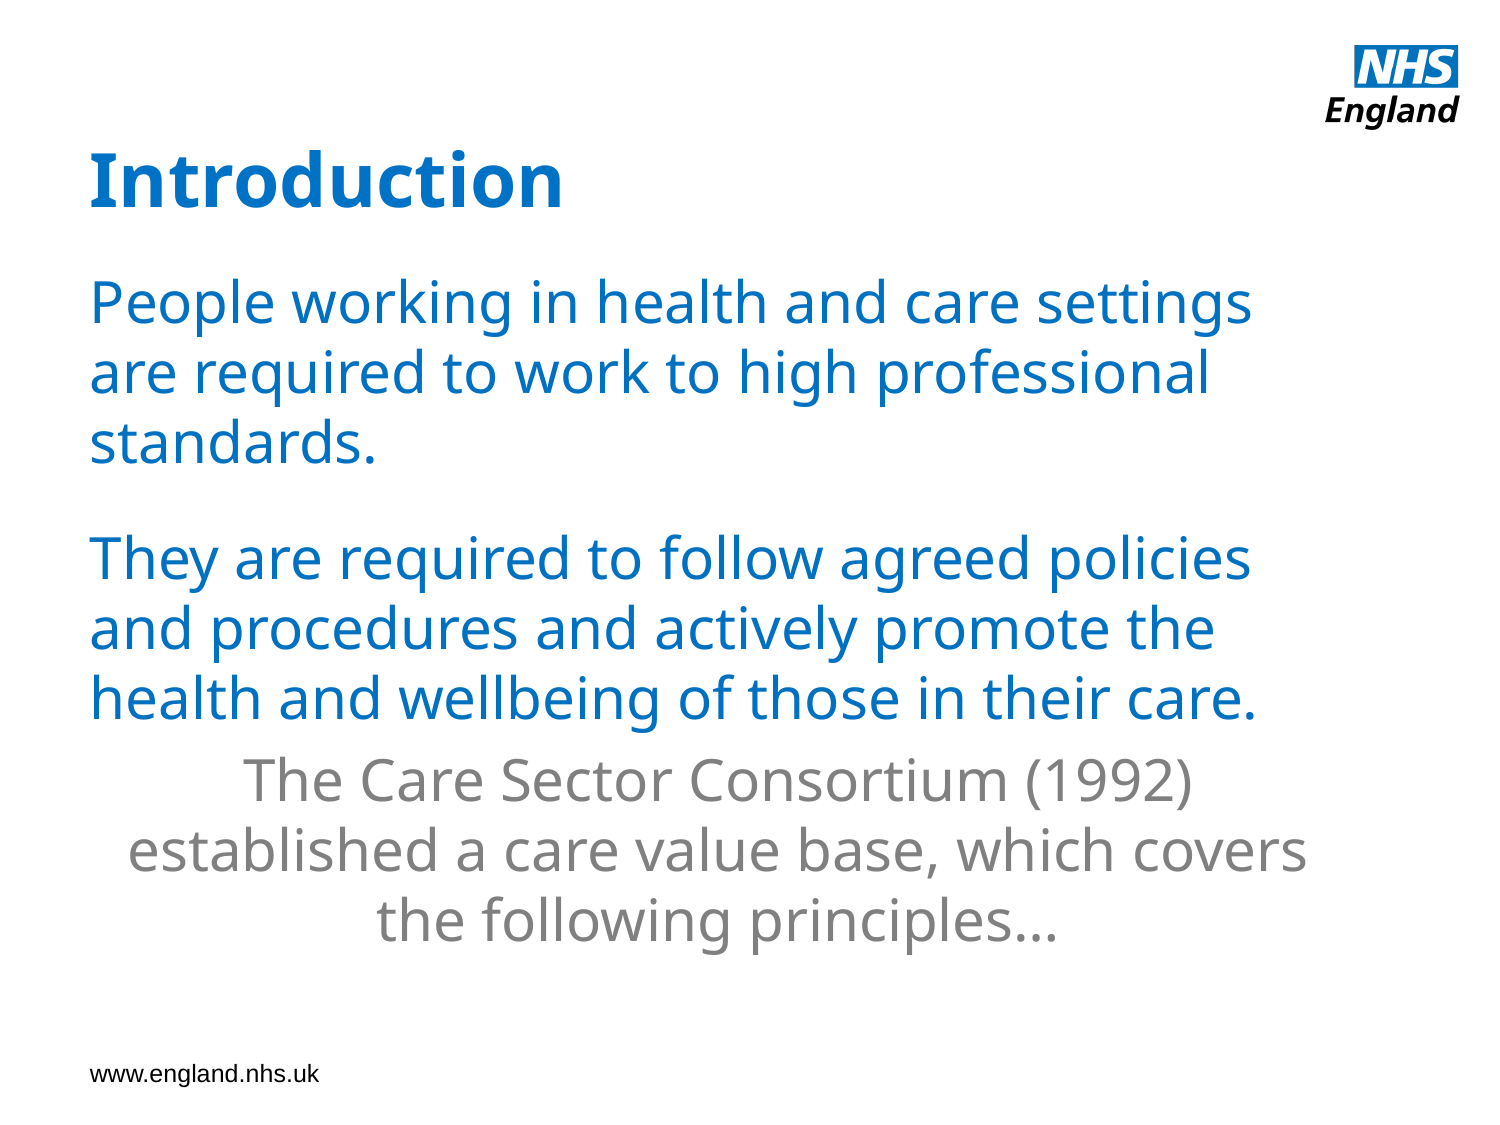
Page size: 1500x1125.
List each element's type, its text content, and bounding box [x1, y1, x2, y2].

text_box Introduction [75, 122, 1282, 233]
picture [1325, 45, 1460, 130]
text_box People working in health and care settings are required to work to high professional standards. They are required to follow agreed policies and procedures and actively promote the health and wellbeing of those in their care. The Care Sector Consortium (1992) established a care value base, which covers the following principles… [74, 257, 1362, 1085]
